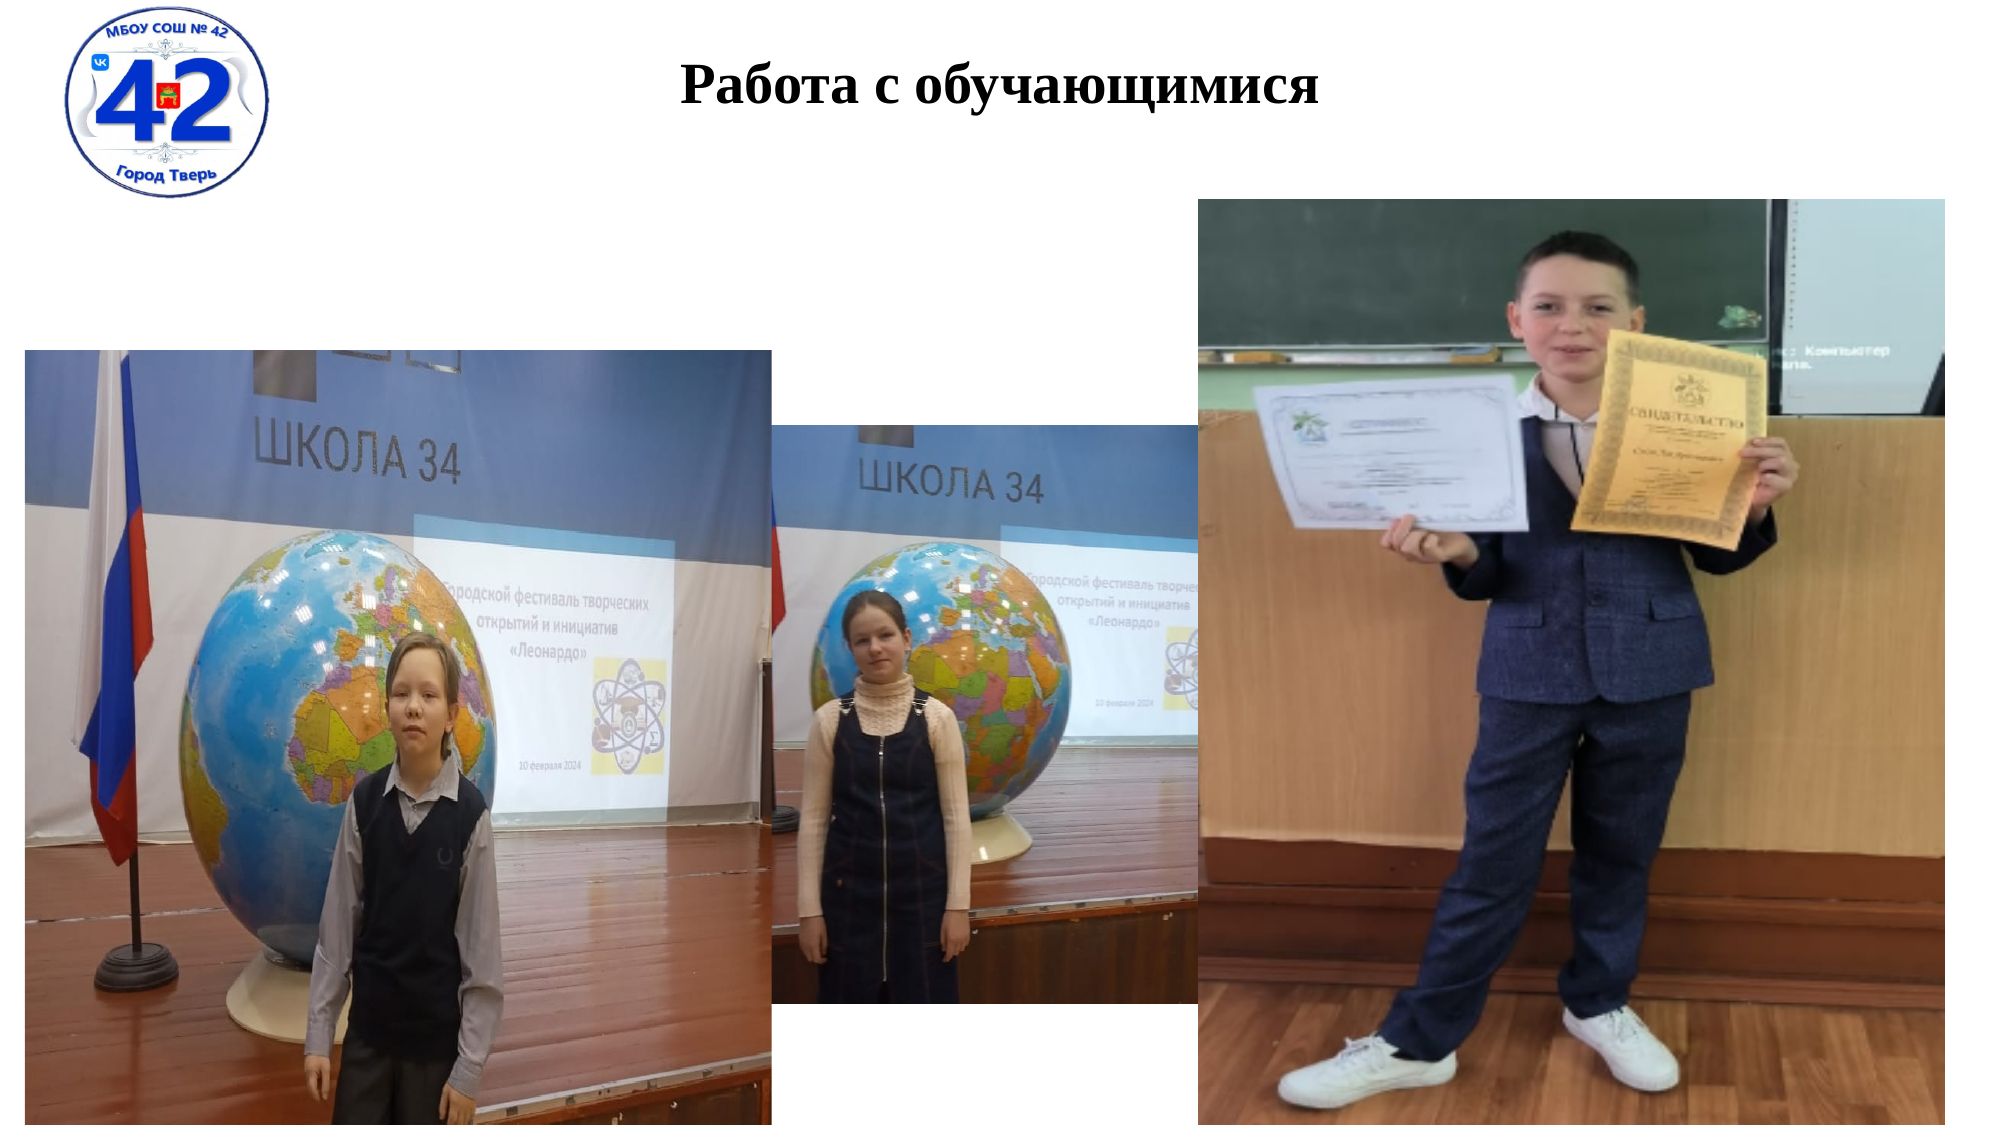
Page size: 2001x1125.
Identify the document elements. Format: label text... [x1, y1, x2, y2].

picture [24, 0, 313, 201]
picture [24, 199, 1945, 1125]
title Работа с обучающимися [316, 45, 1808, 116]
